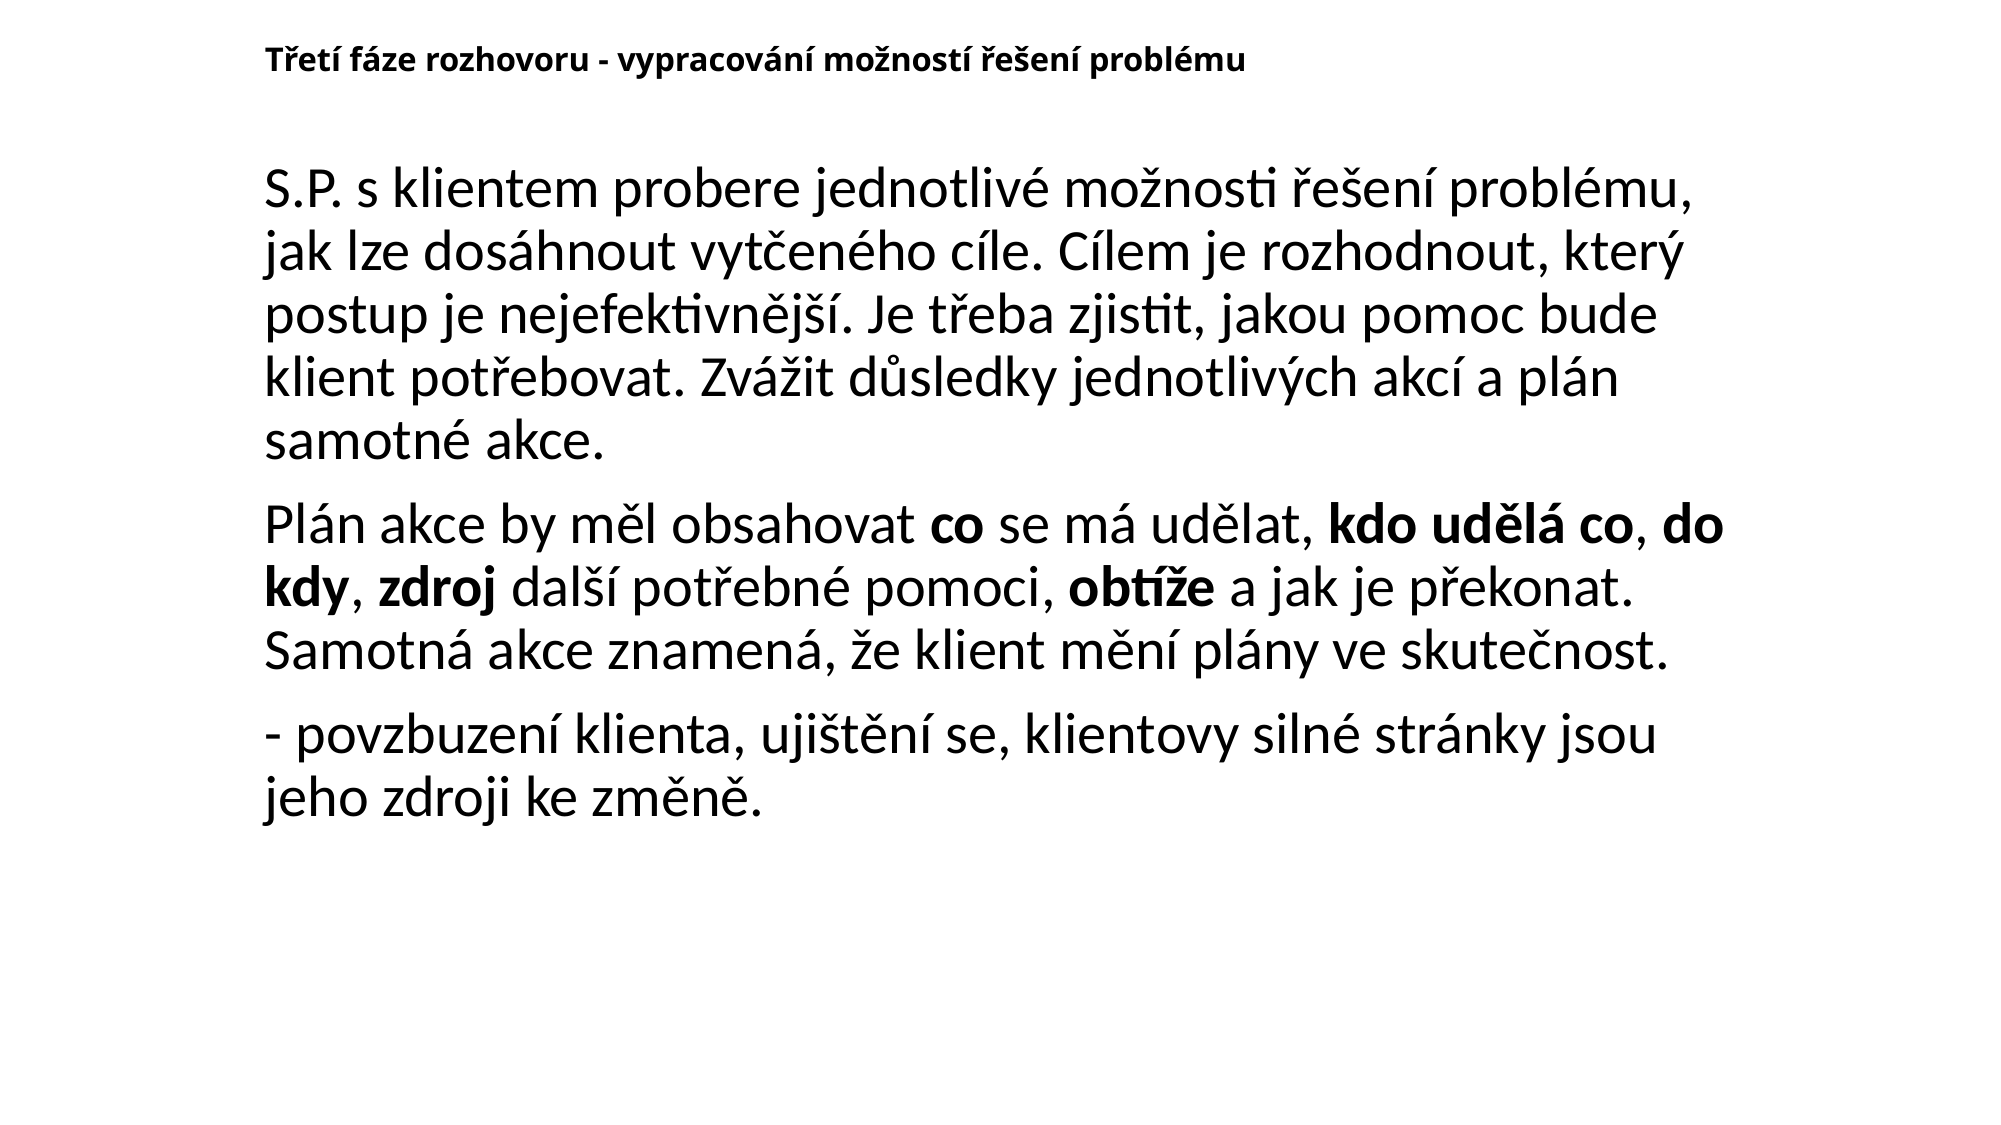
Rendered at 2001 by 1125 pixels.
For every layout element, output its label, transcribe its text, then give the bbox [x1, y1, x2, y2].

title Třetí fáze rozhovoru - vypracování možností řešení problému [249, 0, 1750, 125]
list S.P. s klientem probere jednotlivé možnosti řešení problému, jak lze dosáhnout vytčeného cíle. Cílem je rozhodnout, který postup je nejefektivnější. Je třeba zjistit, jakou pomoc bude klient potřebovat. Zvážit důsledky jednotlivých akcí a plán samotné akce. Plán akce by měl obsahovat co se má udělat, kdo udělá co, do kdy, zdroj další potřebné pomoci, obtíže a jak je překonat. Samotná akce znamená, že klient mění plány ve skutečnost. - povzbuzení klienta, ujištění se, klientovy silné stránky jsou jeho zdroji ke změně. [249, 149, 1763, 1125]
